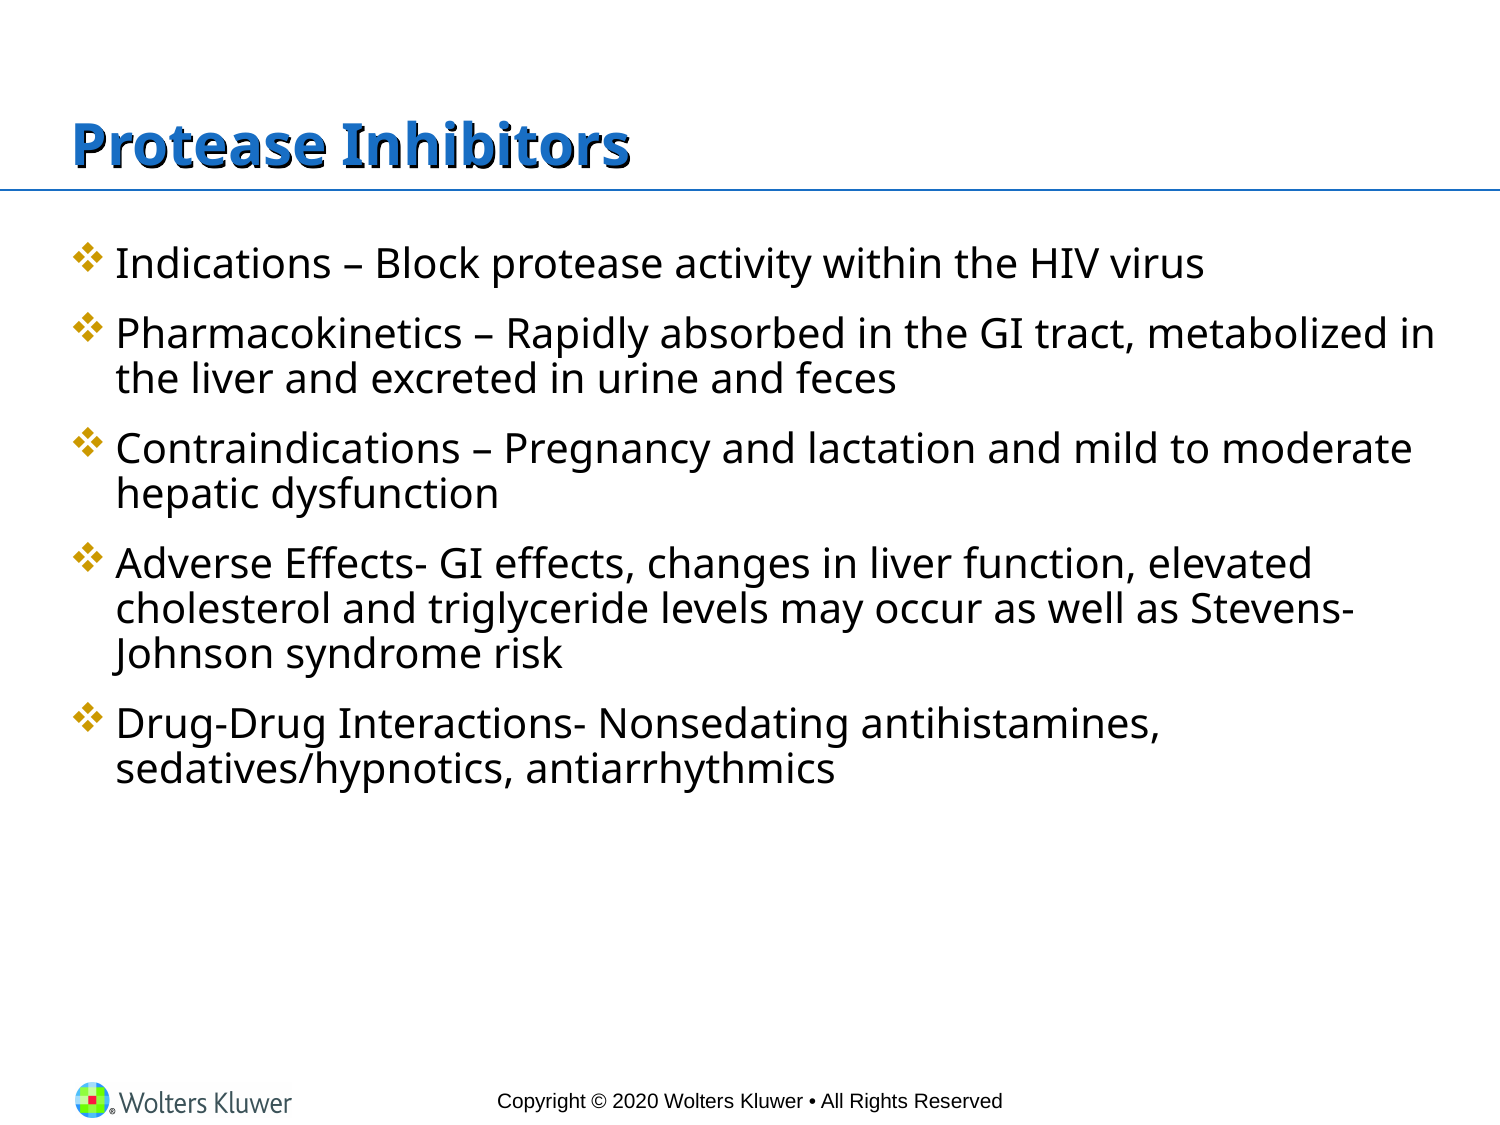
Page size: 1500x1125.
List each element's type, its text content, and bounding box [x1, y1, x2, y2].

picture [75, 1082, 292, 1118]
title Protease Inhibitors [70, 114, 1469, 179]
list Indications – Block protease activity within the HIV virus Pharmacokinetics – Rapidly absorbed in the GI tract, metabolized in the liver and excreted in urine and feces Contraindications – Pregnancy and lactation and mild to moderate hepatic dysfunction Adverse Effects- GI effects, changes in liver function, elevated cholesterol and triglyceride levels may occur as well as Stevens-Johnson syndrome risk Drug-Drug Interactions- Nonsedating antihistamines, sedatives/hypnotics, antiarrhythmics [54, 234, 1468, 840]
